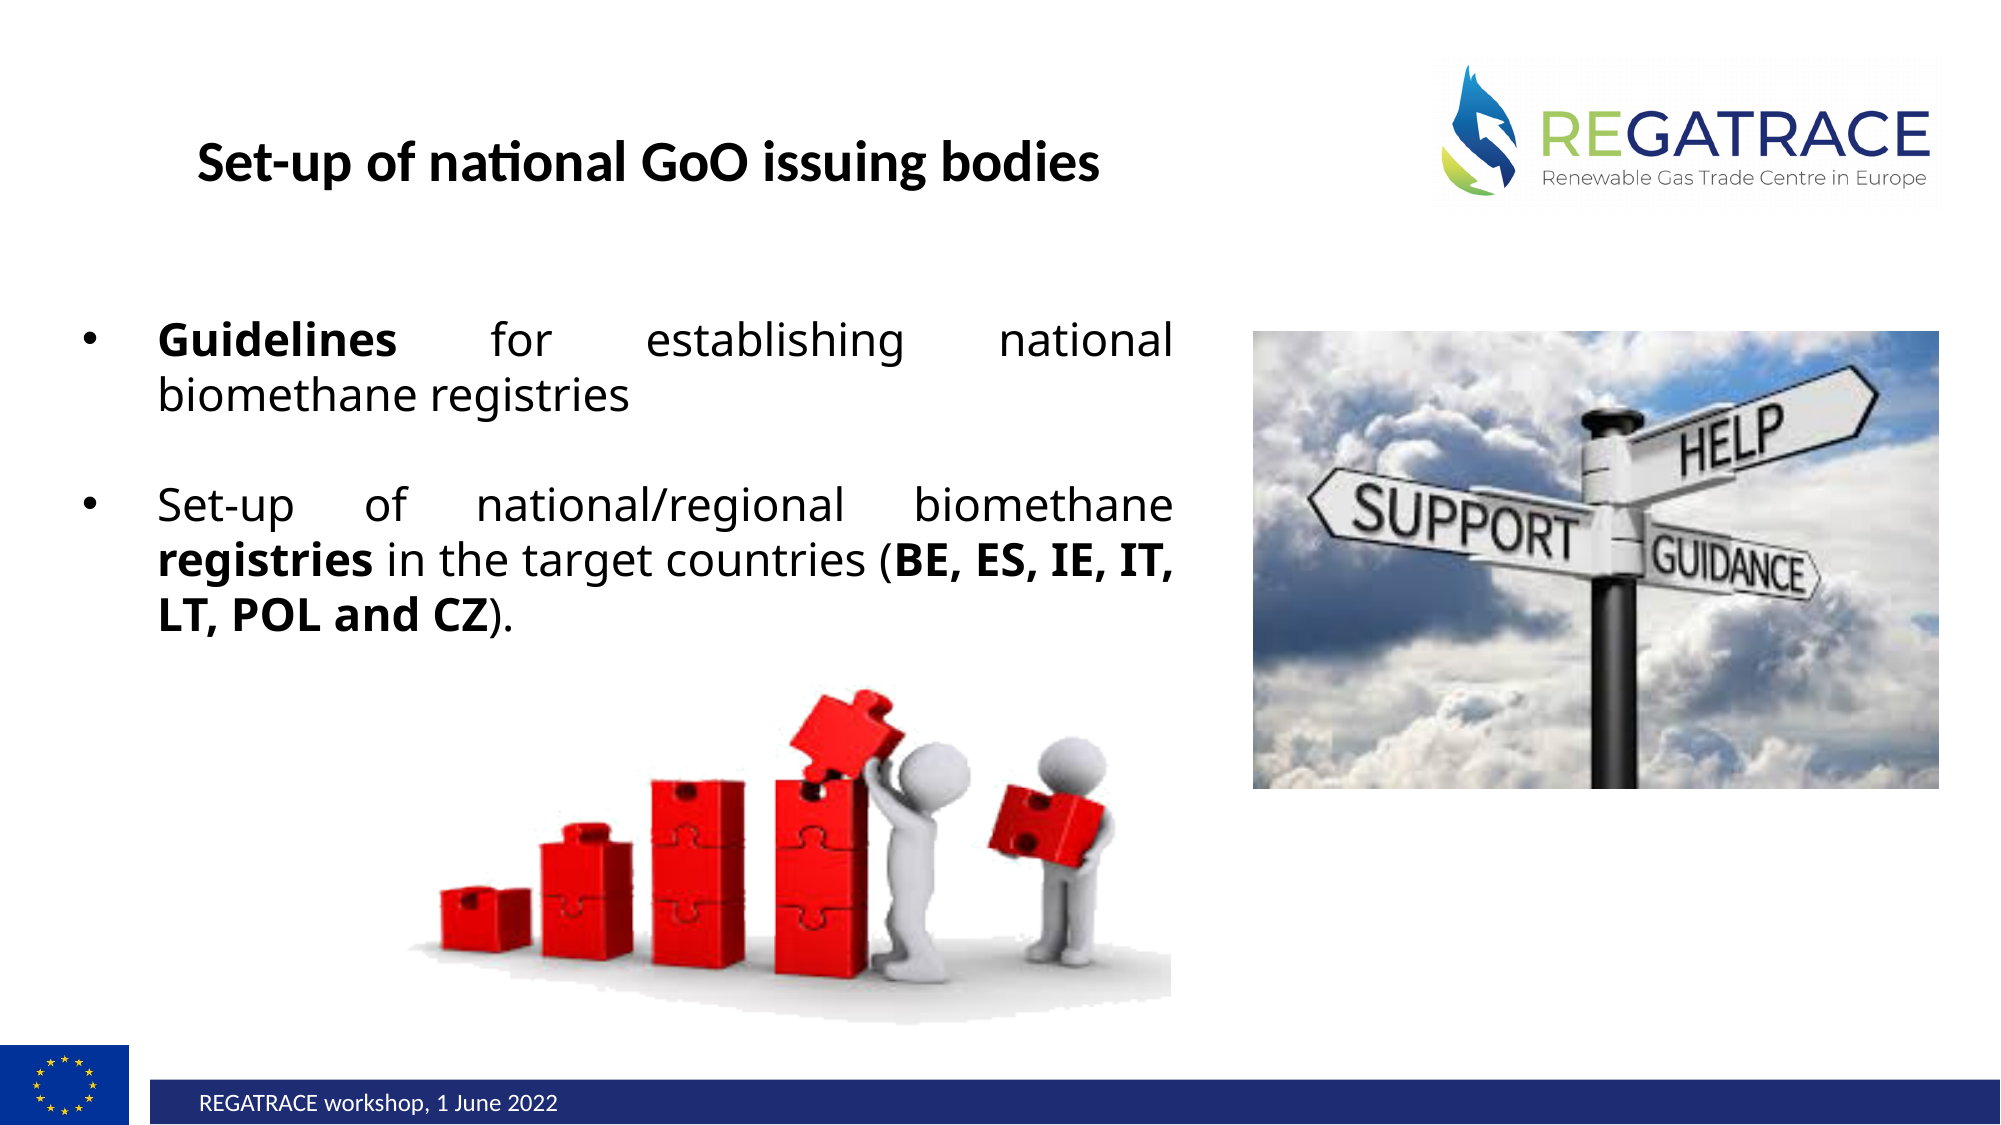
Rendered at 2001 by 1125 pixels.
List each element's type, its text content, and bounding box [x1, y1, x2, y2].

picture [390, 583, 1171, 1080]
text_box REGATRACE workshop, 1 June 2022 [150, 1079, 2000, 1125]
picture [1432, 54, 1942, 212]
text_box Guidelines for establishing national biomethane registries Set-up of national/regional biomethane registries in the target countries (BE, ES, IE, IT, LT, POL and CZ). [67, 302, 1190, 758]
picture [1253, 331, 1939, 789]
picture [0, 1045, 129, 1125]
text_box Set-up of national GoO issuing bodies [182, 116, 1531, 201]
